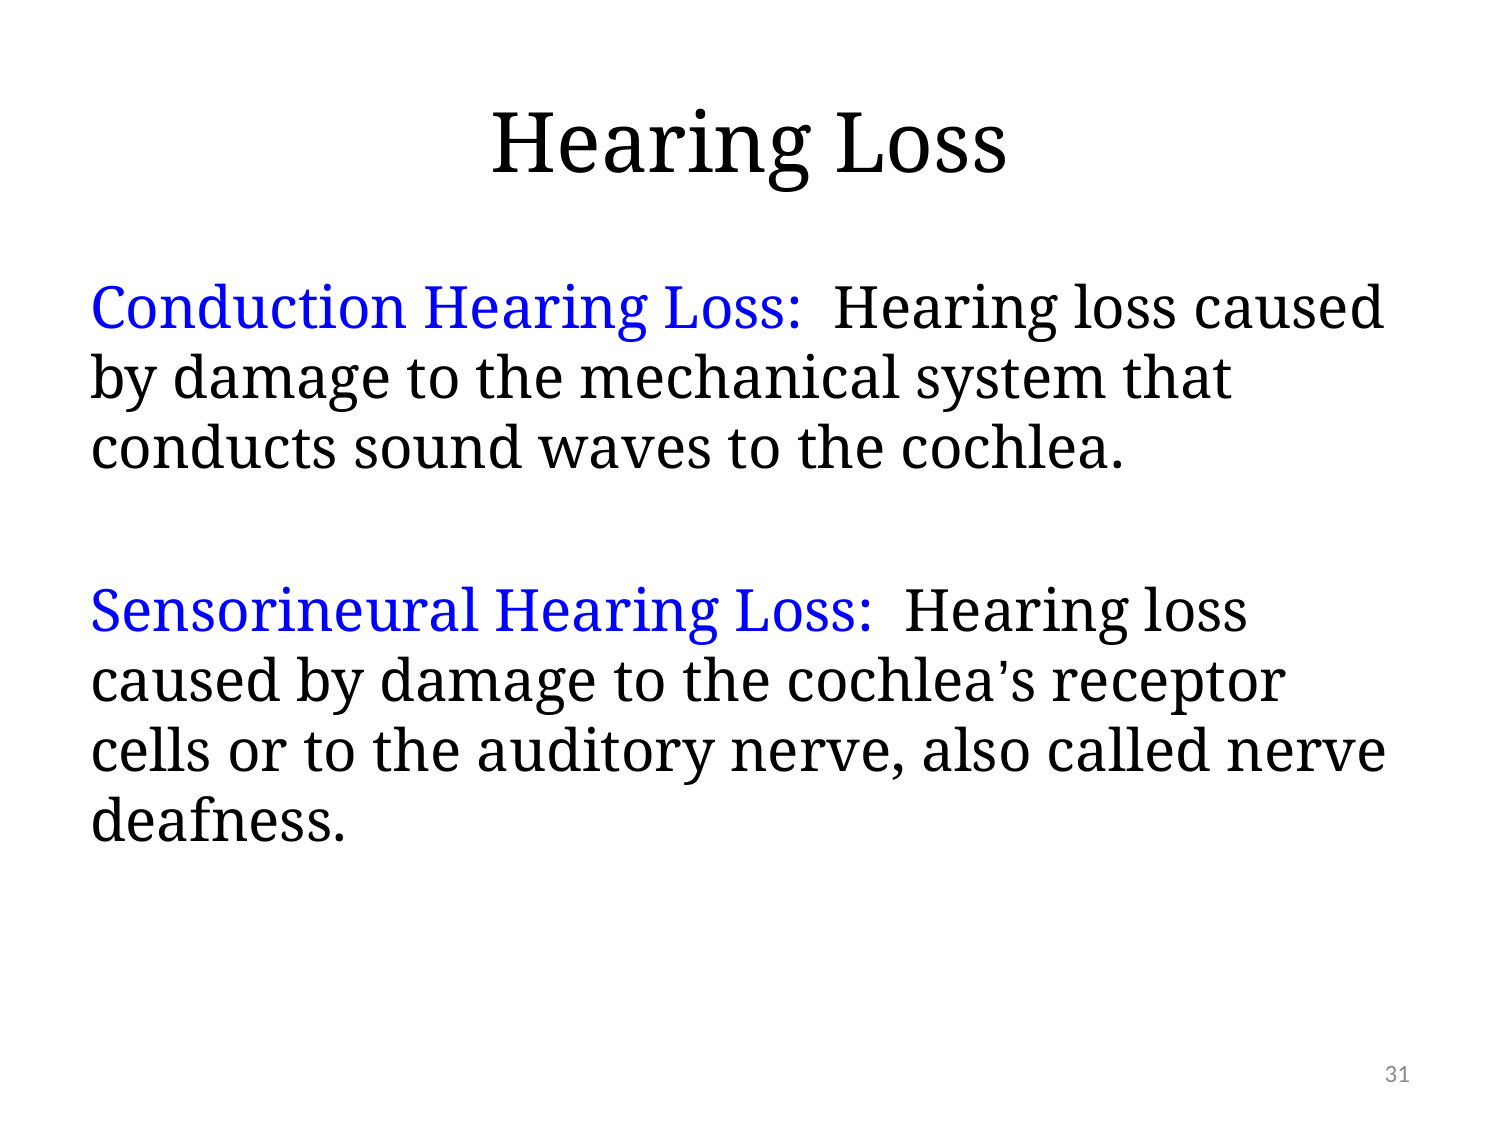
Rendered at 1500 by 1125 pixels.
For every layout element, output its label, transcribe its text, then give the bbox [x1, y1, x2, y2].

title Hearing Loss [75, 45, 1425, 233]
slide_number 31 [1074, 1042, 1425, 1103]
list Conduction Hearing Loss: Hearing loss caused by damage to the mechanical system that conducts sound waves to the cochlea. Sensorineural Hearing Loss: Hearing loss caused by damage to the cochlea’s receptor cells or to the auditory nerve, also called nerve deafness. [75, 262, 1425, 1005]
